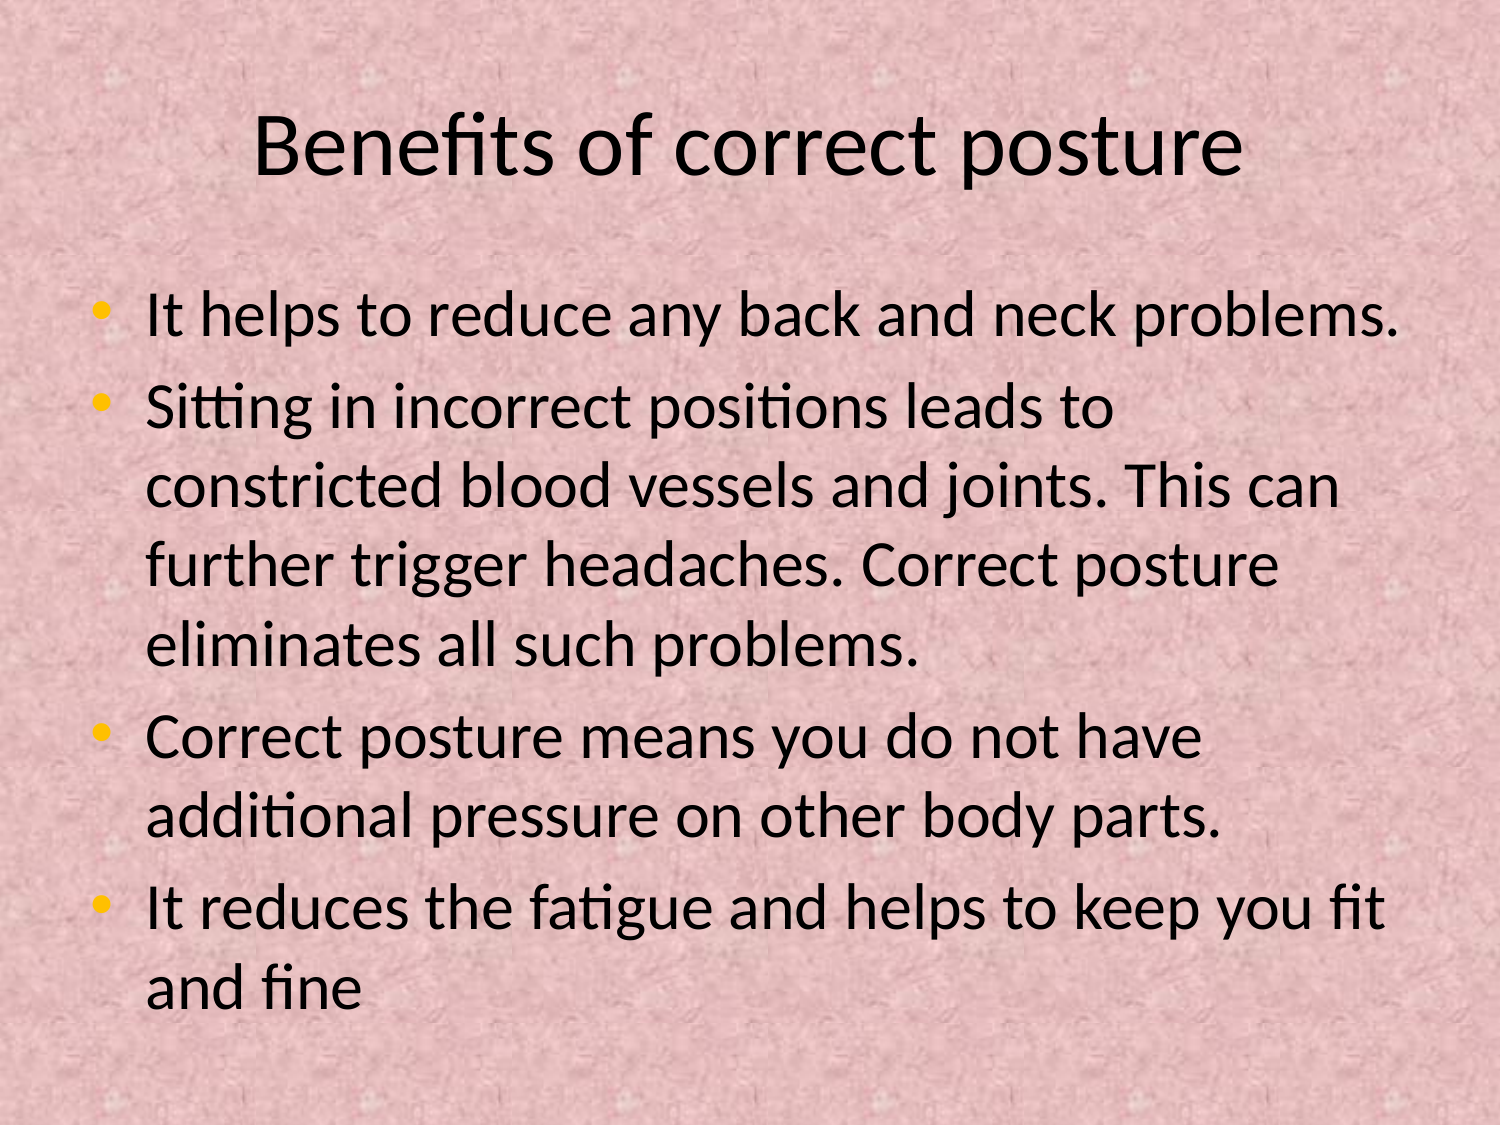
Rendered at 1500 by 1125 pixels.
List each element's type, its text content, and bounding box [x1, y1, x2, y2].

picture [0, 0, 1500, 1125]
title Benefits of correct posture [75, 45, 1425, 233]
list It helps to reduce any back and neck problems. Sitting in incorrect positions leads to constricted blood vessels and joints. This can further trigger headaches. Correct posture eliminates all such problems. Correct posture means you do not have additional pressure on other body parts. It reduces the fatigue and helps to keep you fit and fine [75, 262, 1425, 1118]
